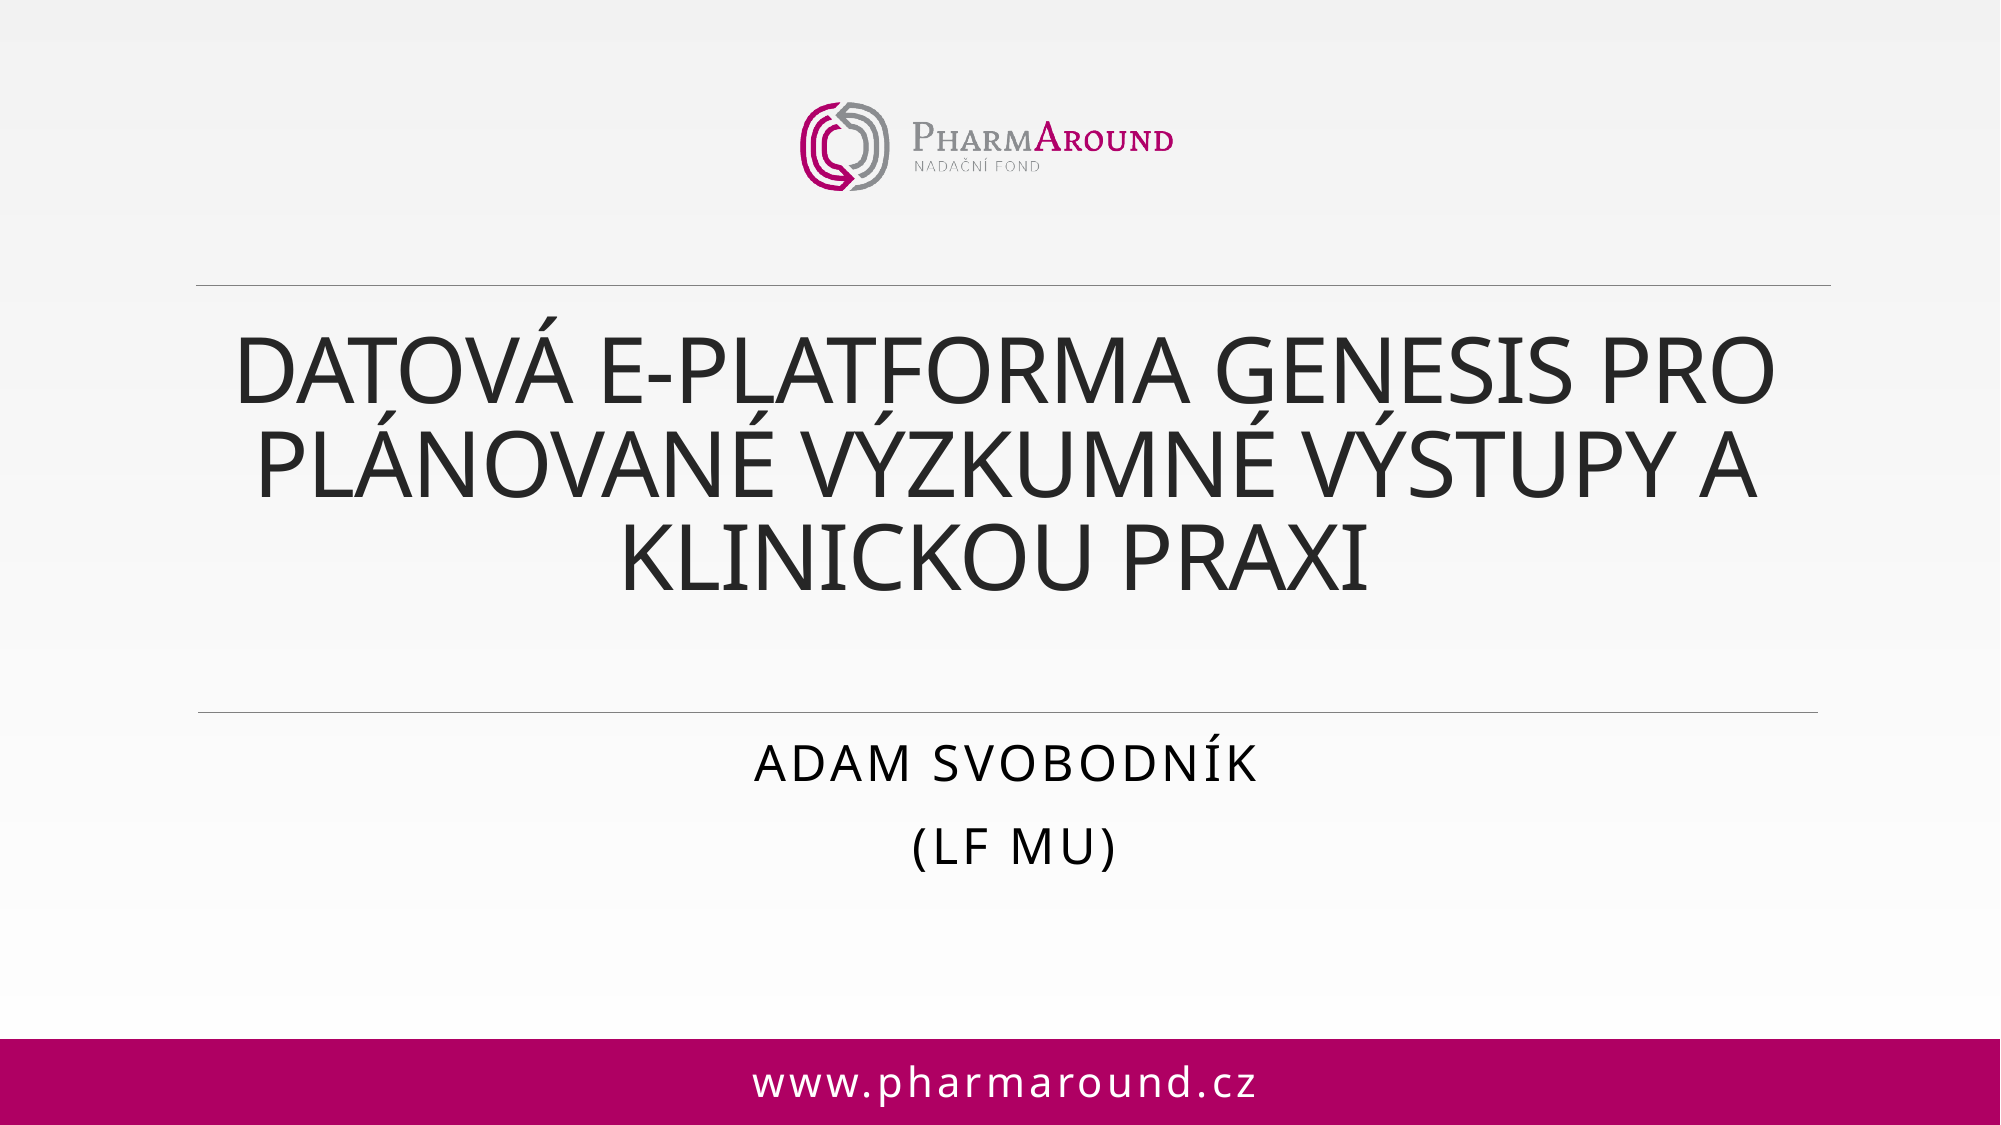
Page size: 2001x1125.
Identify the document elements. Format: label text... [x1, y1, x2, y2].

subtitle ADAM SVOBODNÍK (LF MU) [180, 730, 1831, 919]
picture [800, 101, 1173, 192]
title Datová e-platforma GENESIS pro plánované výzkumné výstupy a klinickou praxi [180, 319, 1831, 617]
text_box www.pharmaround.cz [179, 1053, 1830, 1105]
